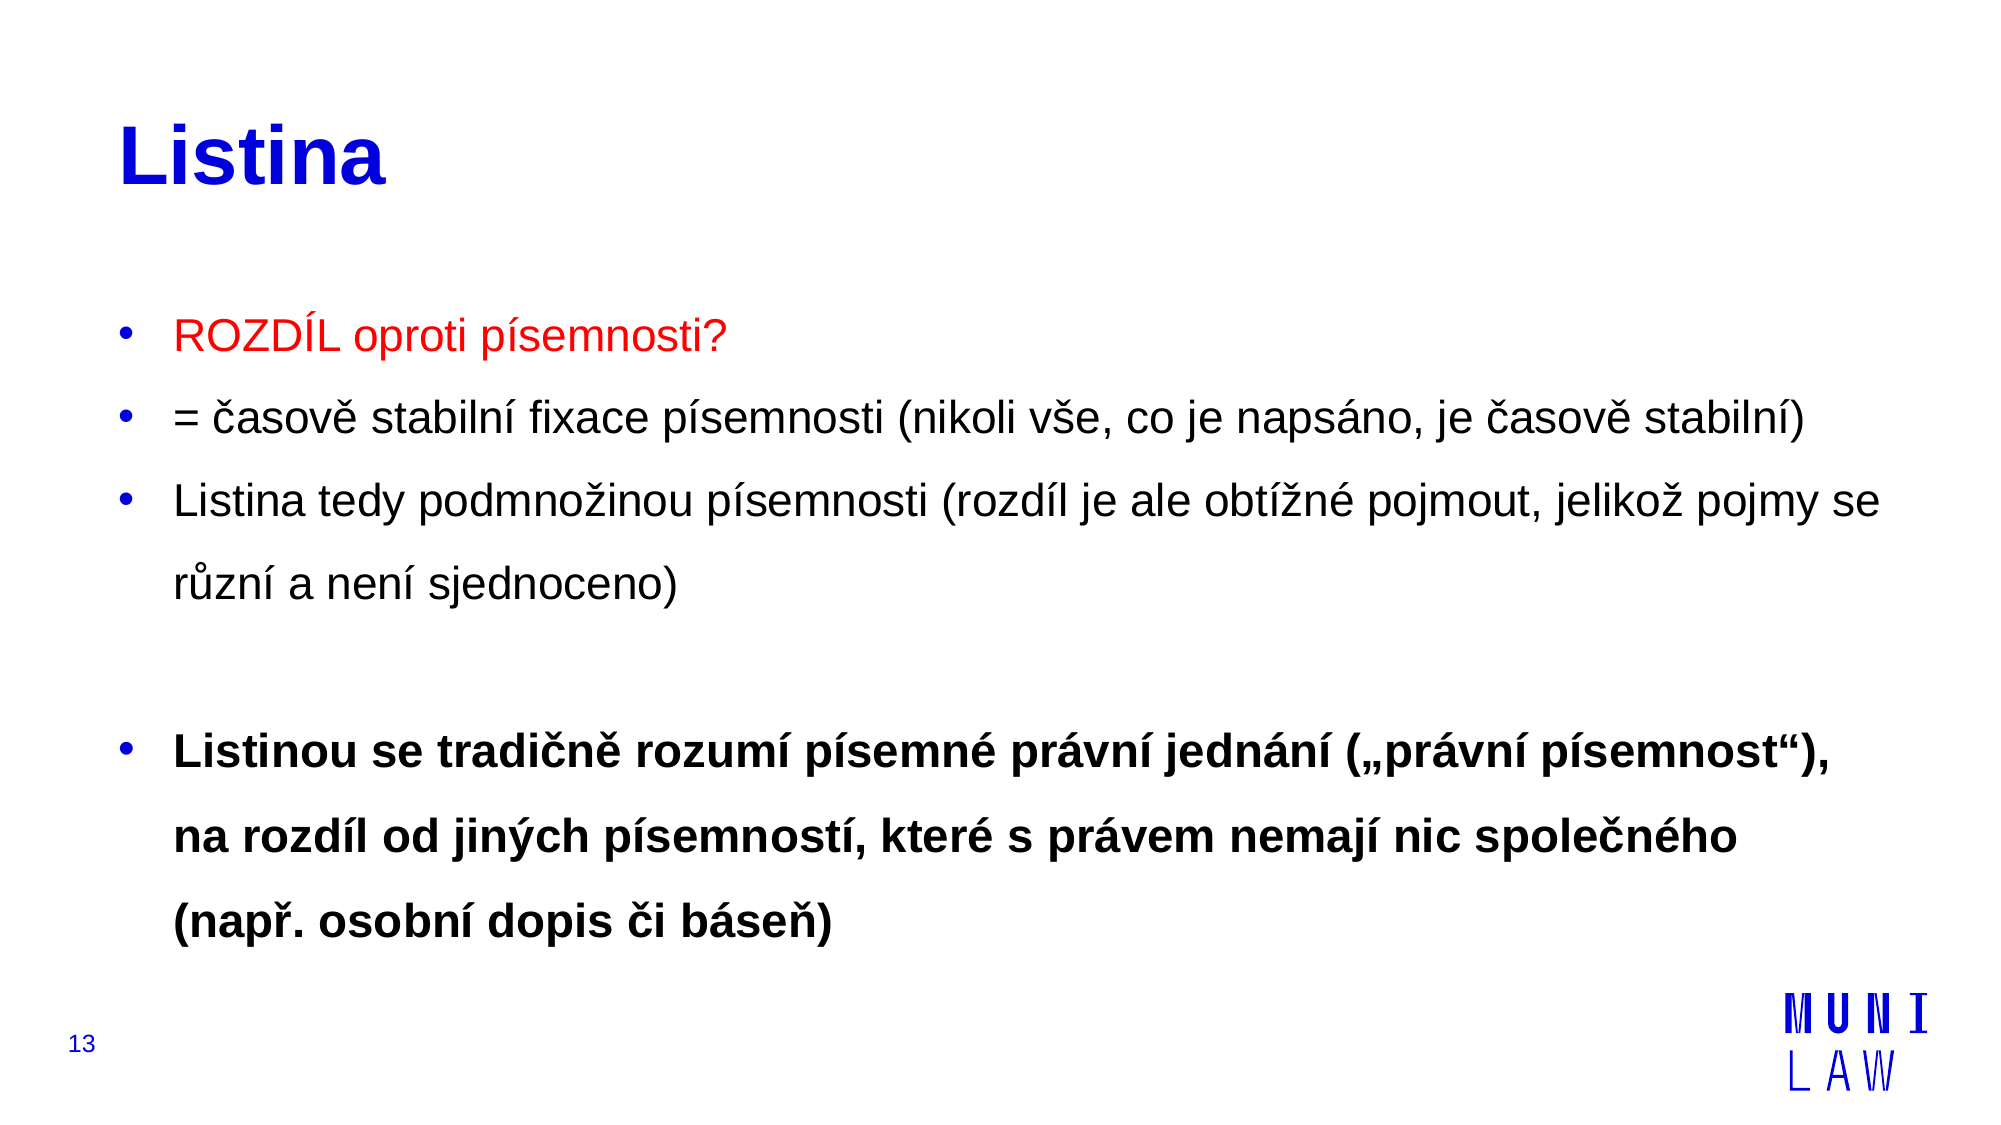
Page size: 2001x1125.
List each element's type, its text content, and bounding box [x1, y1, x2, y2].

title Listina [118, 118, 1883, 193]
slide_number 13 [67, 1021, 110, 1063]
list ROZDÍL oproti písemnosti? = časově stabilní fixace písemnosti (nikoli vše, co je napsáno, je časově stabilní) Listina tedy podmnožinou písemnosti (rozdíl je ale obtížné pojmout, jelikož pojmy se různí a není sjednoceno) Listinou se tradičně rozumí písemné právní jednání („právní písemnost“), na rozdíl od jiných písemností, které s právem nemají nic společného (např. osobní dopis či báseň) [118, 277, 1883, 957]
